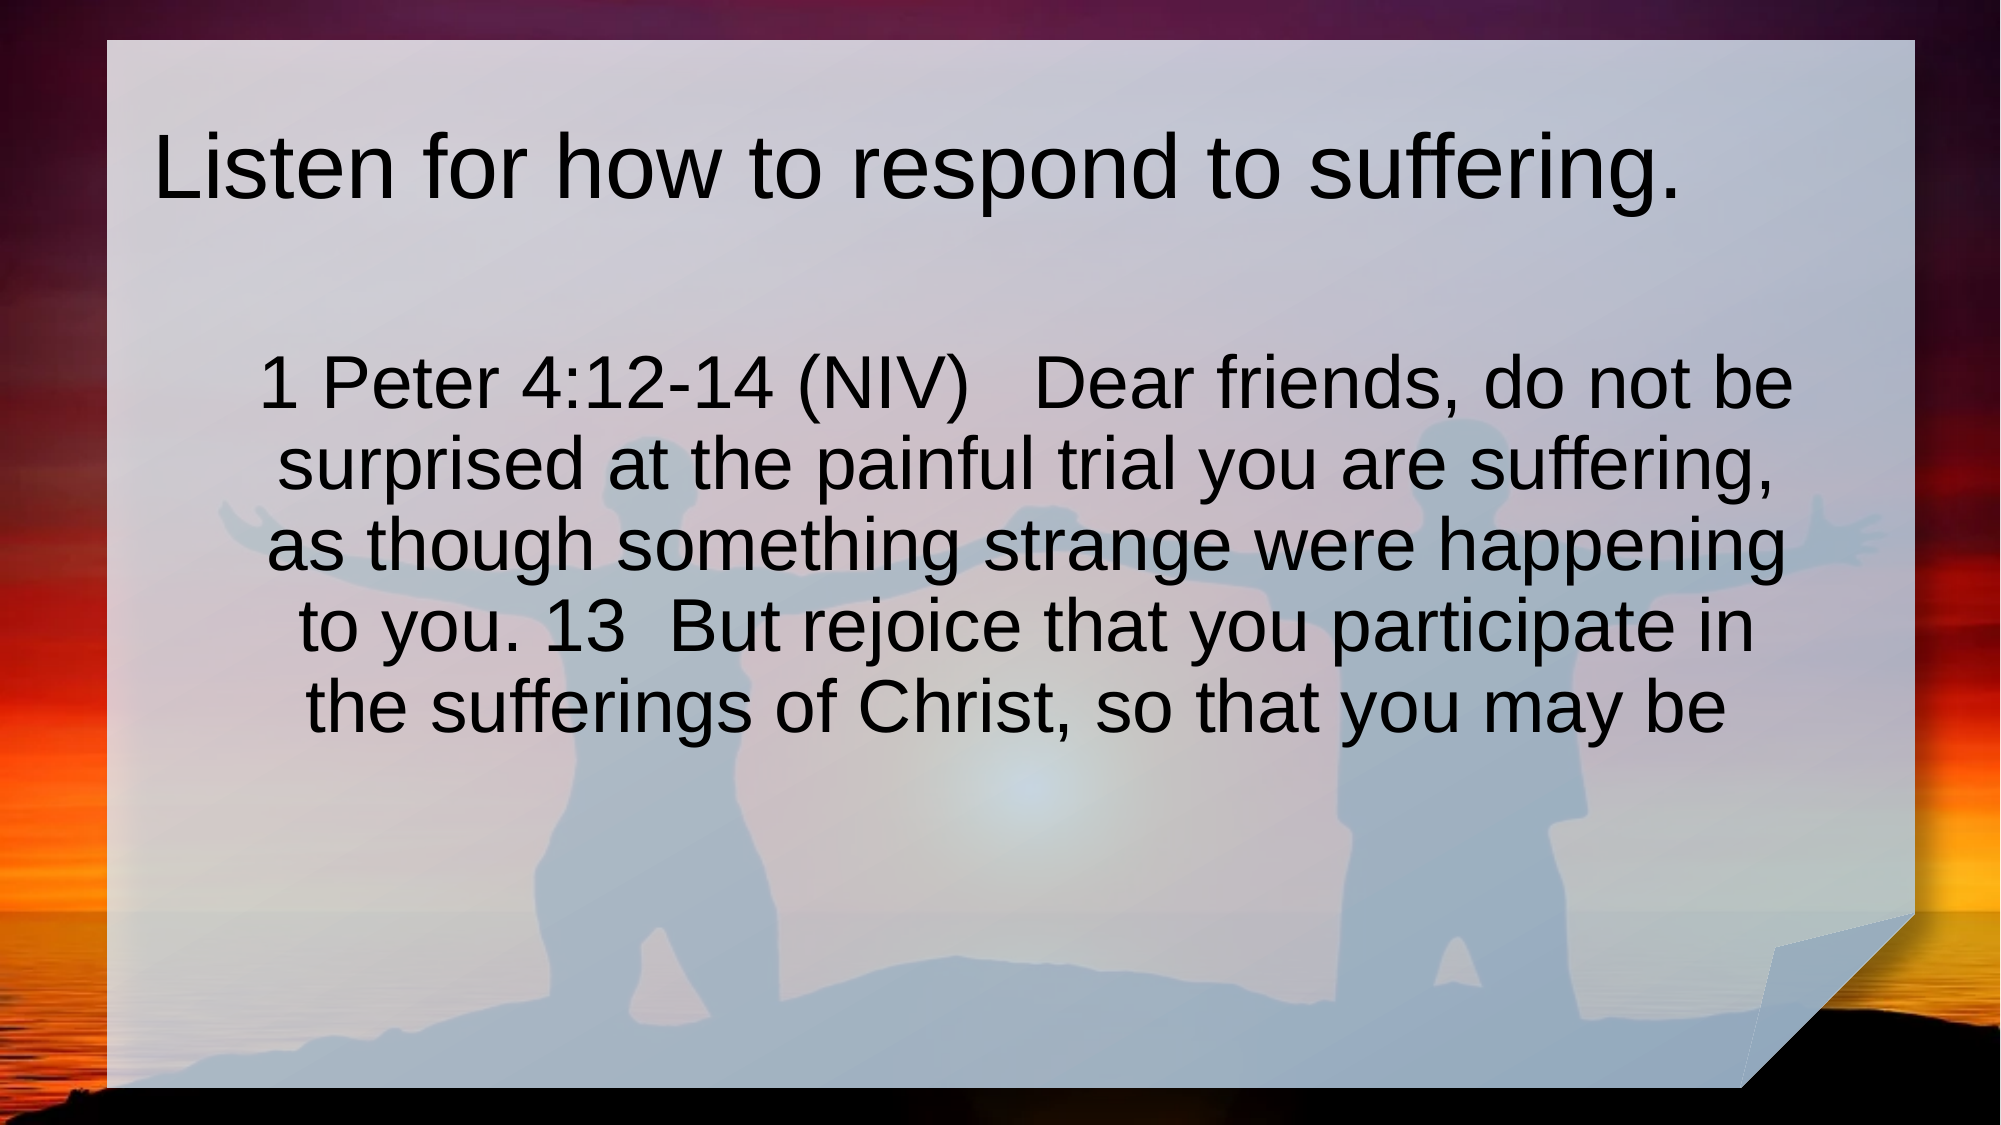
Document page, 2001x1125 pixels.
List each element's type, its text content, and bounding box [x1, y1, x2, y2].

title Listen for how to respond to suffering. [137, 59, 1863, 278]
picture [0, 0, 2001, 1125]
list 1 Peter 4:12-14 (NIV) Dear friends, do not be surprised at the painful trial you are suffering, as though something strange were happening to you. 13 But rejoice that you participate in the sufferings of Christ, so that you may be [238, 336, 1818, 1051]
